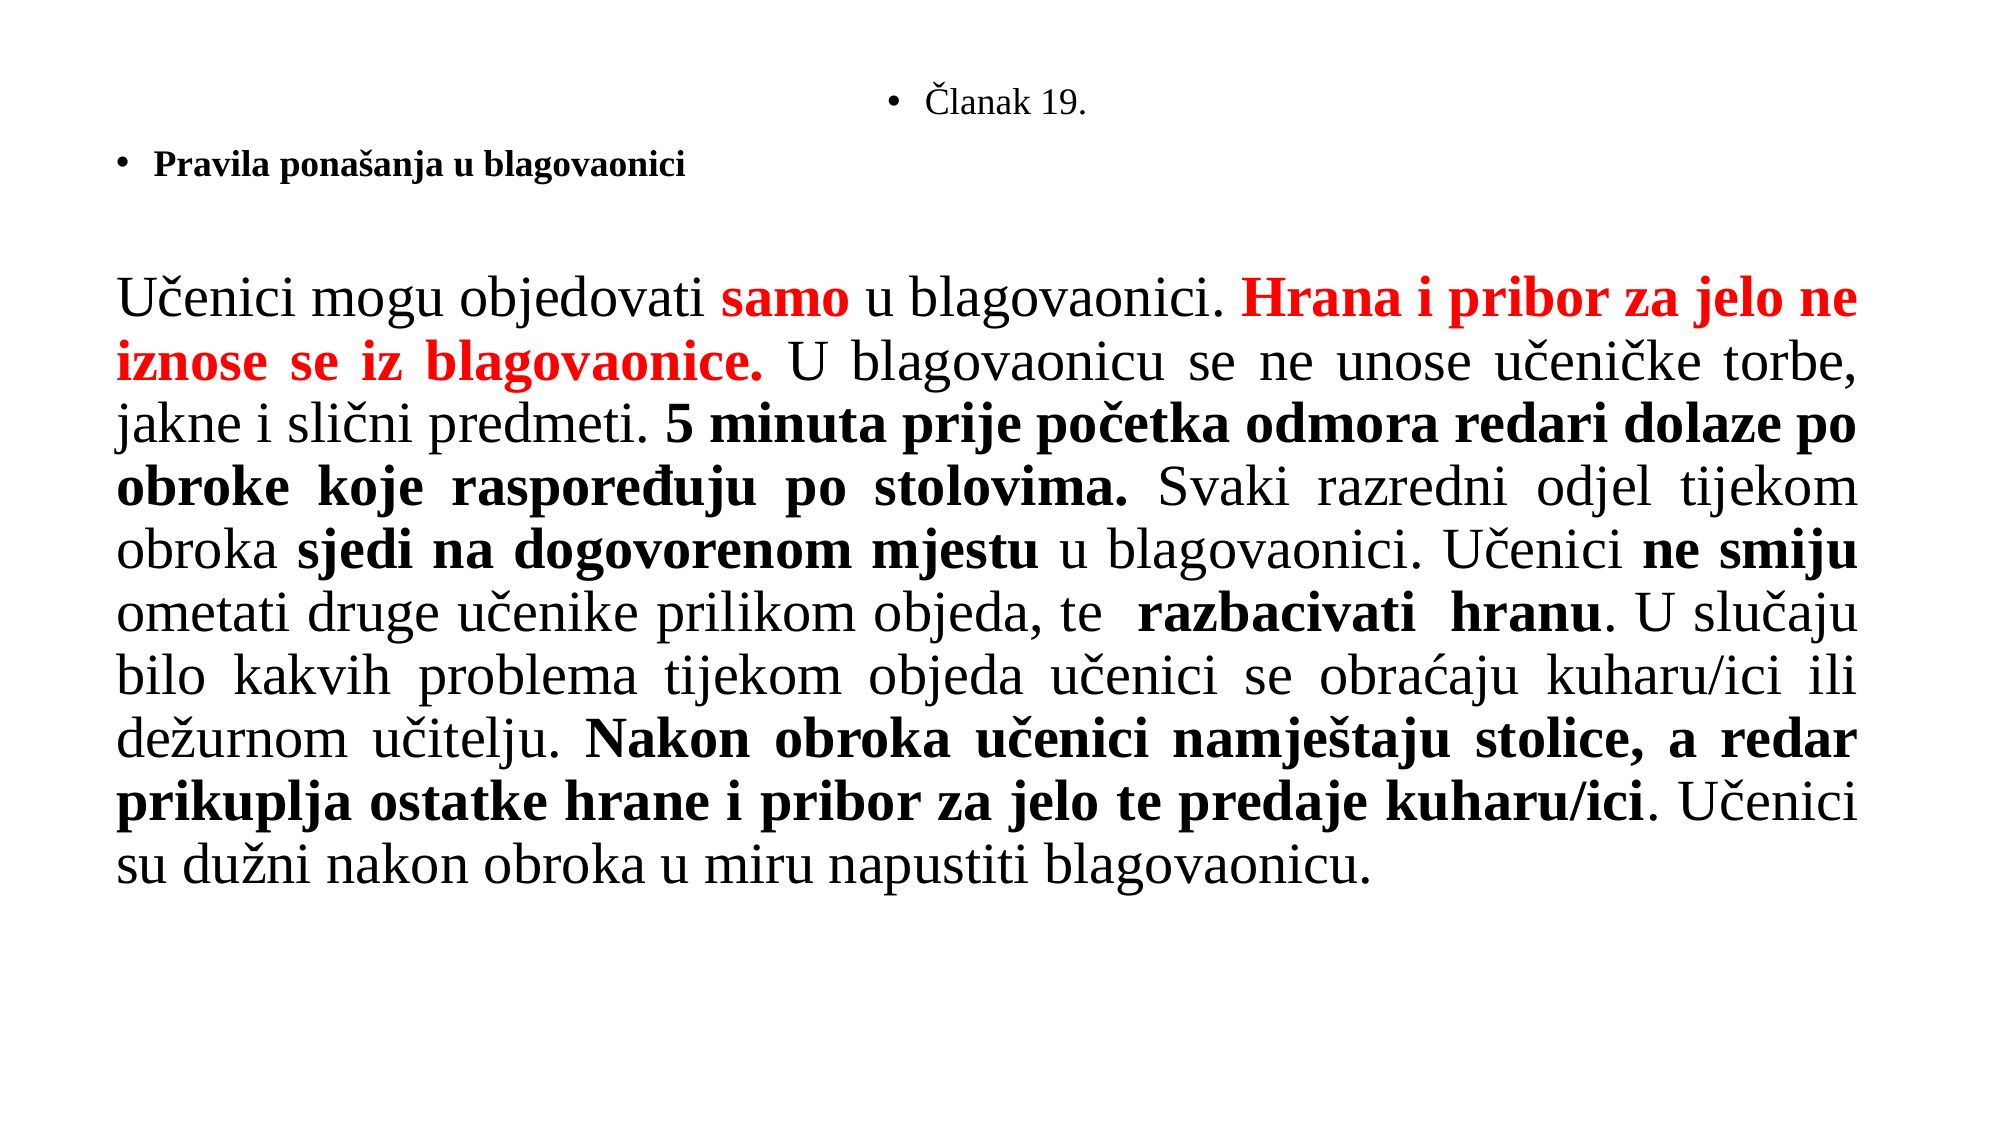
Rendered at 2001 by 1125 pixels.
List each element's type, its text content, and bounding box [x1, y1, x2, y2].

list Članak 19. Pravila ponašanja u blagovaonici Učenici mogu objedovati samo u blagovaonici. Hrana i pribor za jelo ne iznose se iz blagovaonice. U blagovaonicu se ne unose učeničke torbe, jakne i slični predmeti. 5 minuta prije početka odmora redari dolaze po obroke koje raspoređuju po stolovima. Svaki razredni odjel tijekom obroka sjedi na dogovorenom mjestu u blagovaonici. Učenici ne smiju ometati druge učenike prilikom objeda, te razbacivati hranu. U slučaju bilo kakvih problema tijekom objeda učenici se obraćaju kuharu/ici ili dežurnom učitelju. Nakon obroka učenici namještaju stolice, a redar prikuplja ostatke hrane i pribor za jelo te predaje kuharu/ici. Učenici su dužni nakon obroka u miru napustiti blagovaonicu. [101, 75, 1904, 1058]
